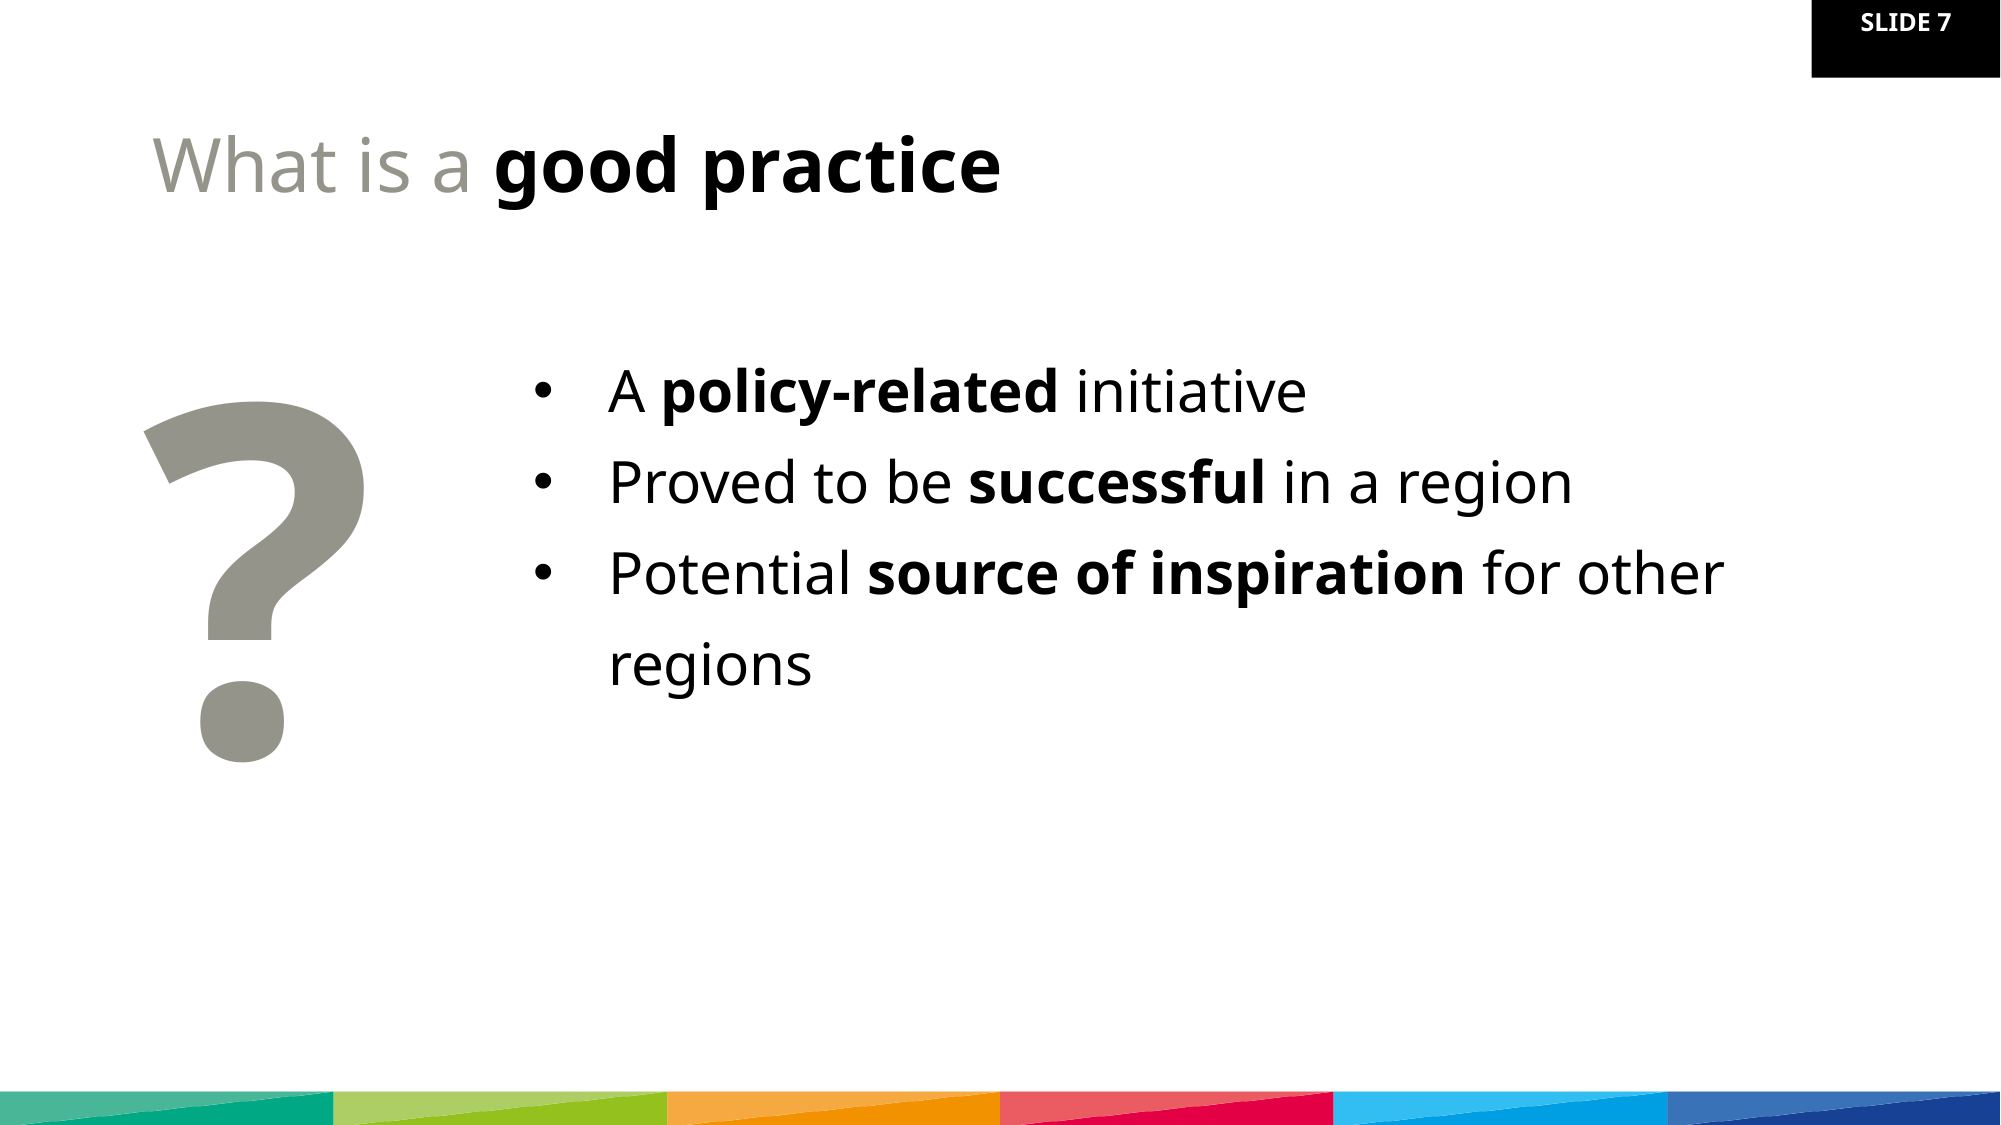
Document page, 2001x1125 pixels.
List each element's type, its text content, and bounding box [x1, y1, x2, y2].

list ? [1, 326, 518, 788]
list A policy-related initiative Proved to be successful in a region Potential source of inspiration for other regions [518, 326, 1863, 1030]
text_box [137, 59, 1863, 278]
picture [0, 1091, 1662, 1125]
picture [1668, 1091, 2000, 1125]
